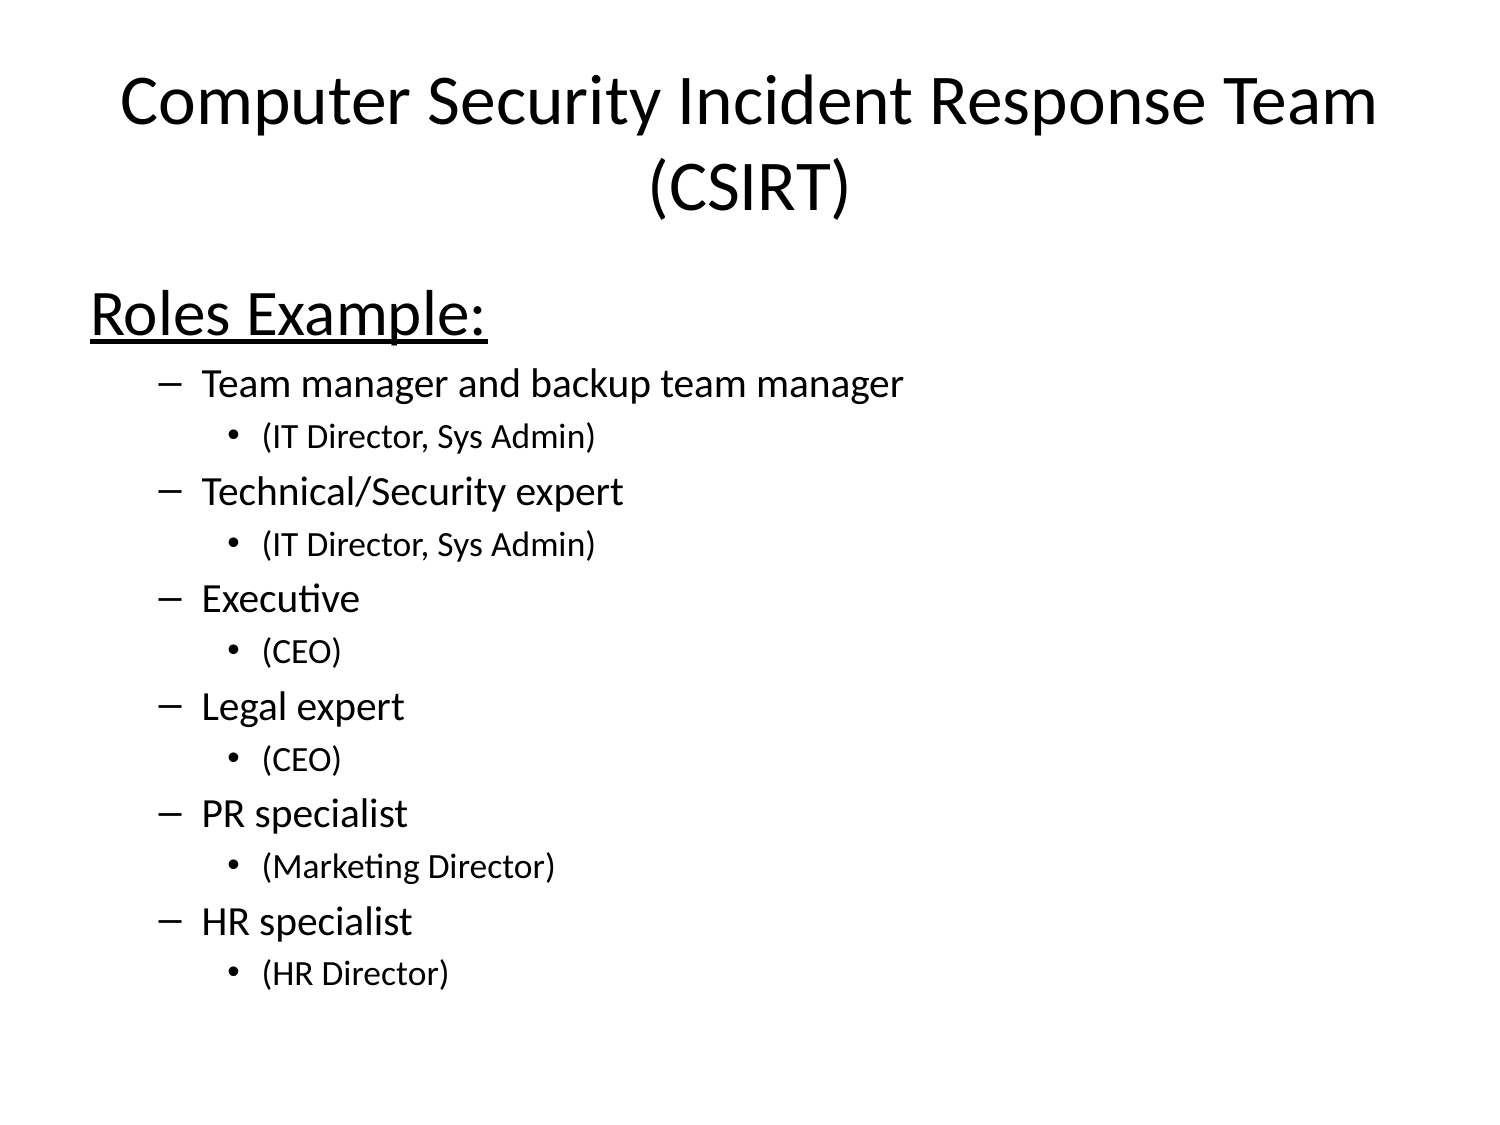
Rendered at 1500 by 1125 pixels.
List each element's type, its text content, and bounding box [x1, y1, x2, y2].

title Computer Security Incident Response Team (CSIRT) [75, 45, 1425, 233]
list Roles Example: Team manager and backup team manager (IT Director, Sys Admin) Technical/Security expert (IT Director, Sys Admin) Executive (CEO) Legal expert (CEO) PR specialist (Marketing Director) HR specialist (HR Director) [75, 262, 1425, 1005]
